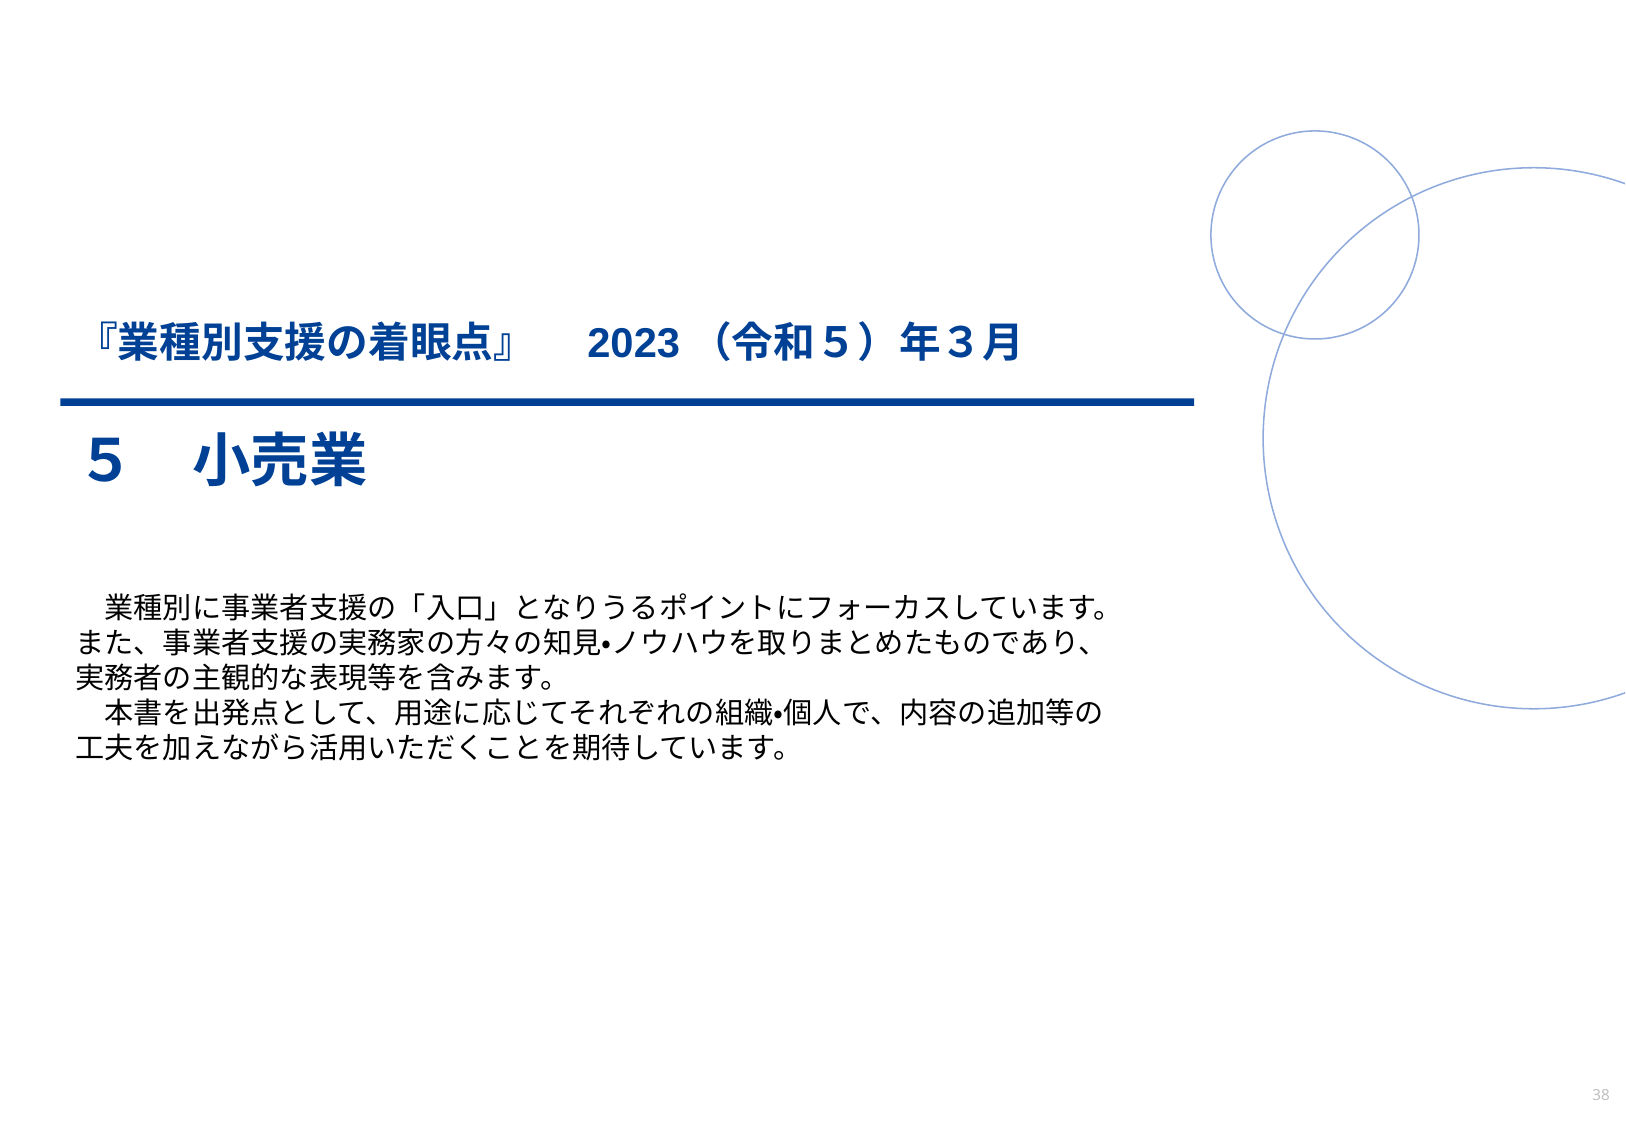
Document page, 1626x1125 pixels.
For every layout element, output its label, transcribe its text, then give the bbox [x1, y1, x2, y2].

text_box ５ 小売業 [61, 408, 1196, 517]
slide_number 37 [1545, 1065, 1625, 1125]
text_box 『業種別支援の着眼点』 2023（令和５）年３月 [61, 289, 1196, 398]
text_box 業種別に事業者支援の「入口」となりうるポイントにフォーカスしています。また、事業者支援の実務家の方々の知見・ノウハウを取りまとめたものであり、実務者の主観的な表現等を含みます。 本書を出発点として、用途に応じてそれぞれの組織・個人で、内容の追加等の工夫を加えながら活用いただくことを期待しています。 [60, 582, 1135, 772]
